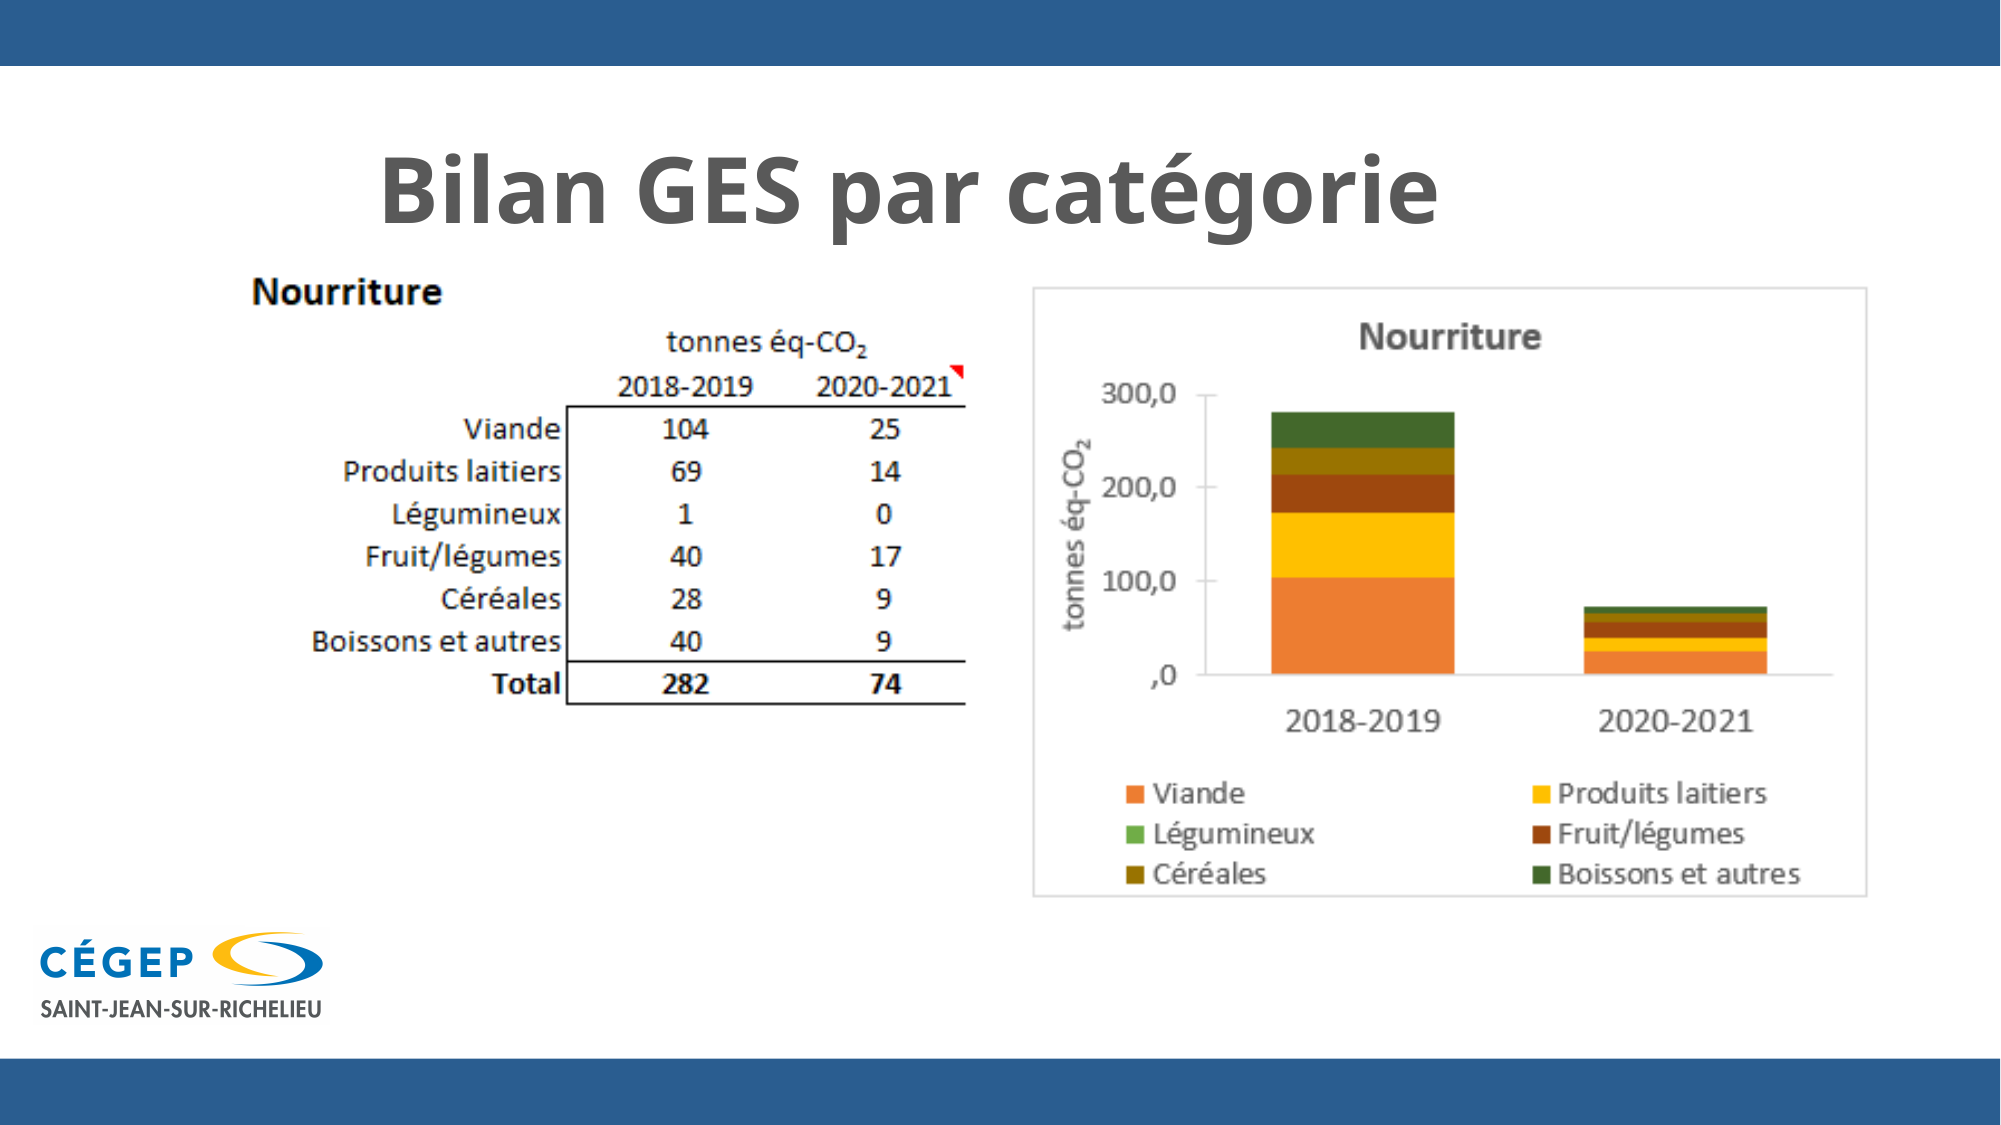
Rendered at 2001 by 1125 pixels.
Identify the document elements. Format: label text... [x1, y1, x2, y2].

title Bilan GES par catégorie [362, 76, 1638, 254]
picture [33, 254, 1895, 1025]
